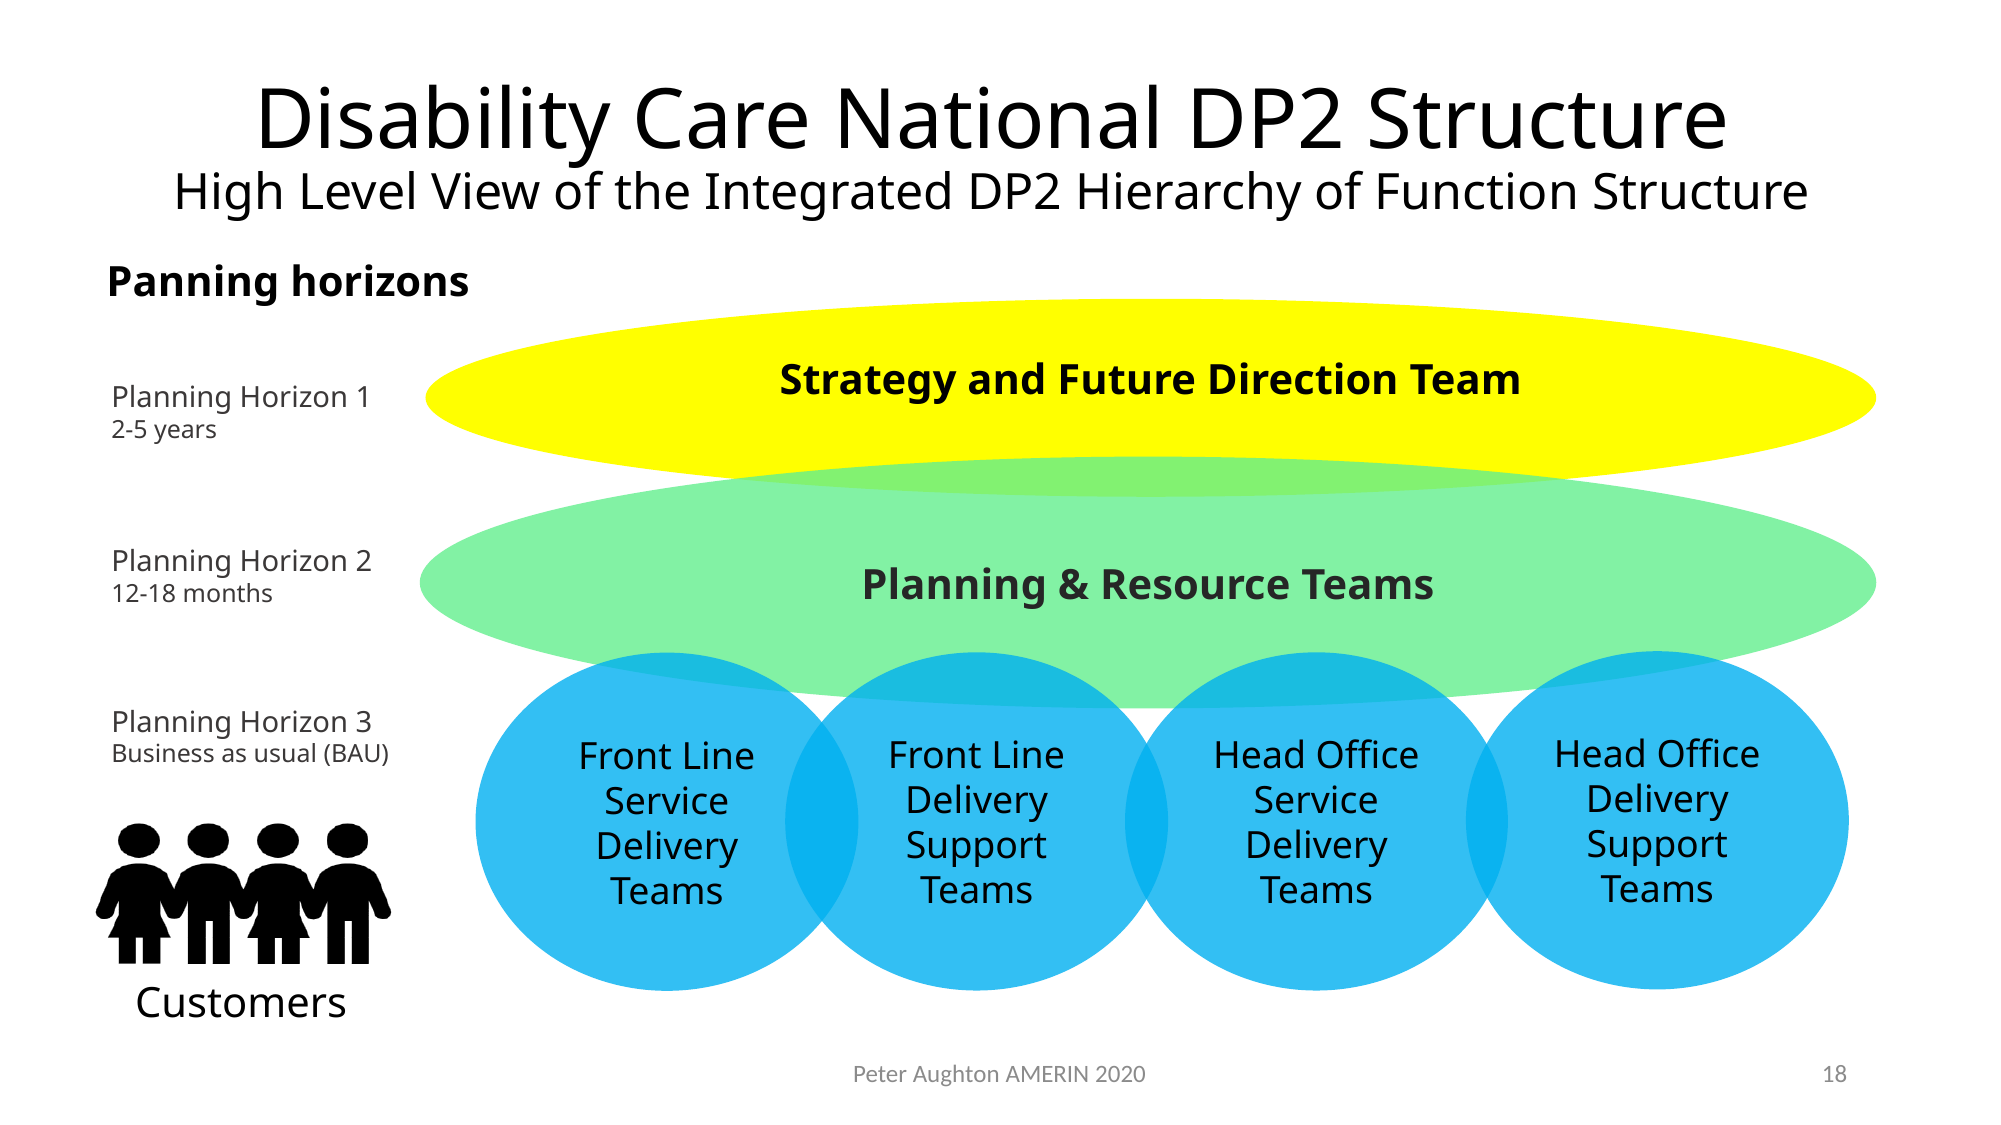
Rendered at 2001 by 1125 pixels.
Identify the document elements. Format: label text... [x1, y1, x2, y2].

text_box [74, 804, 408, 1022]
text_box Planning & Resource Teams [454, 455, 1878, 651]
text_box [475, 651, 1849, 991]
title Disability Care National DP2 Structure High Level View of the Integrated DP2 Hierarchy of Function Structure [91, 39, 1894, 253]
text_box Strategy and Future Direction Team [452, 297, 1878, 479]
slide_number 18 [1412, 1043, 1863, 1103]
footer Peter Aughton AMERIN 2020 [662, 1043, 1338, 1103]
list Panning horizons [91, 253, 1894, 1043]
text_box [96, 370, 454, 782]
